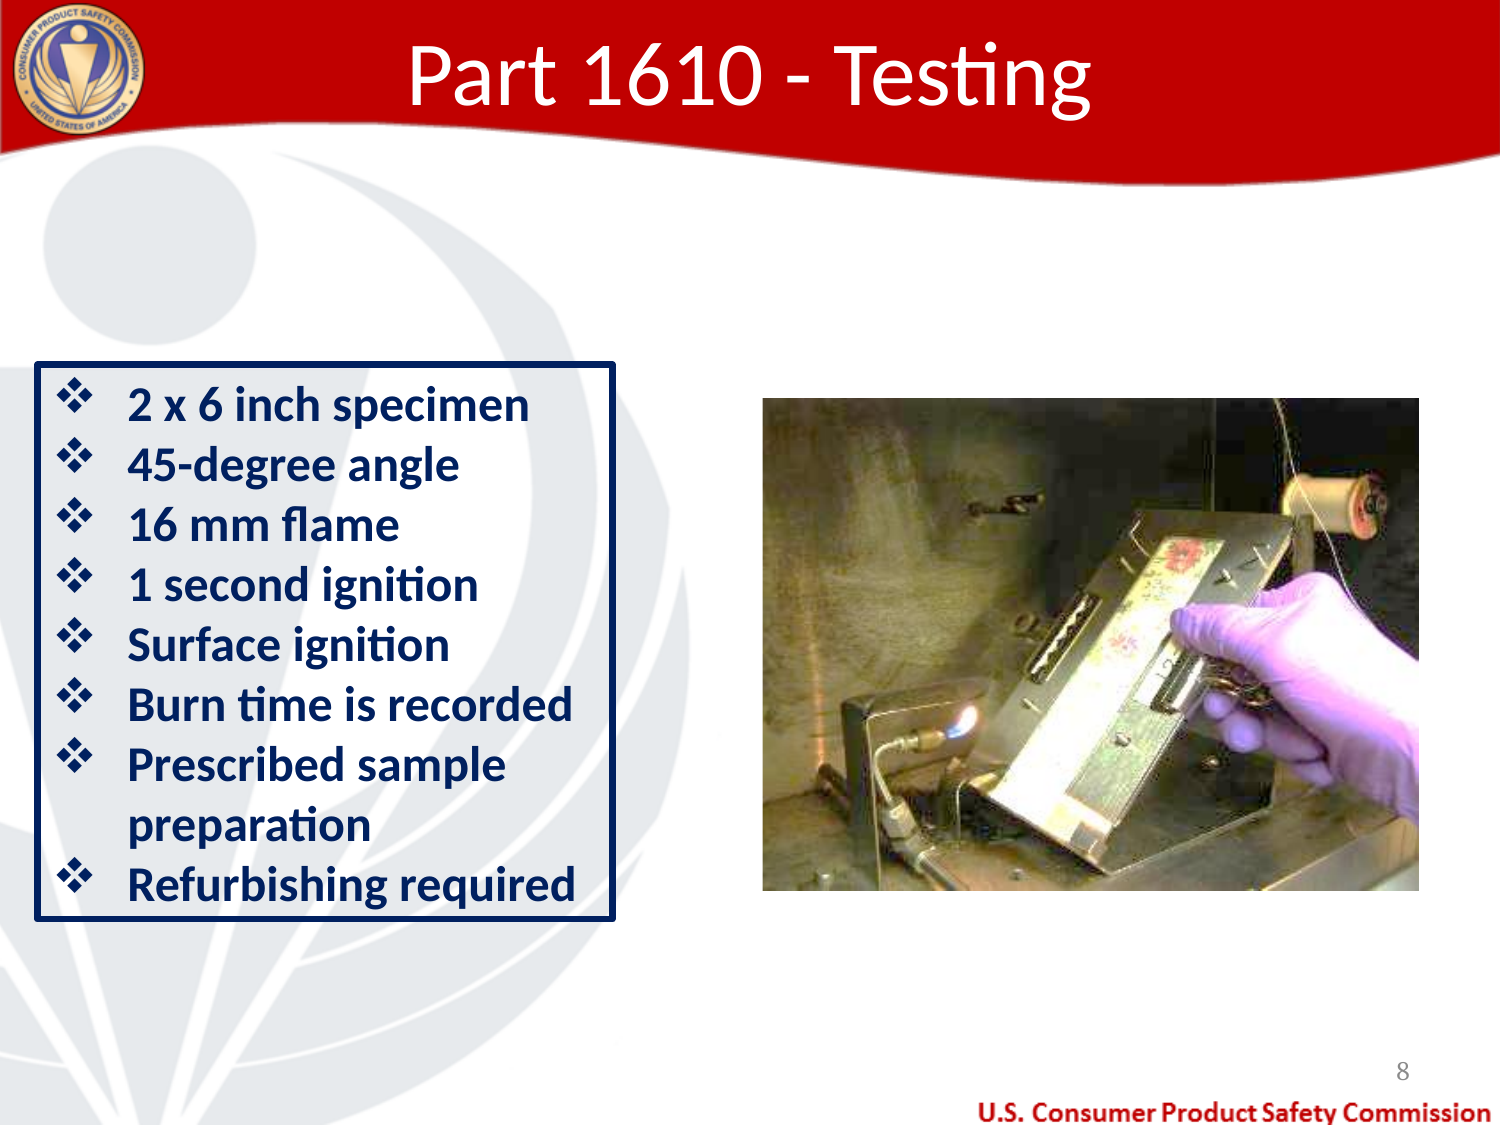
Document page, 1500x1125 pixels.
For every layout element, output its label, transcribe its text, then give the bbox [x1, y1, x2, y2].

text_box 2 x 6 inch specimen 45-degree angle 16 mm flame 1 second ignition Surface ignition Burn time is recorded Prescribed sample preparation Refurbishing required [37, 364, 613, 920]
title Part 1610 - Testing [75, 0, 1425, 163]
slide_number 8 [1074, 1042, 1425, 1103]
picture [0, 0, 1500, 1125]
